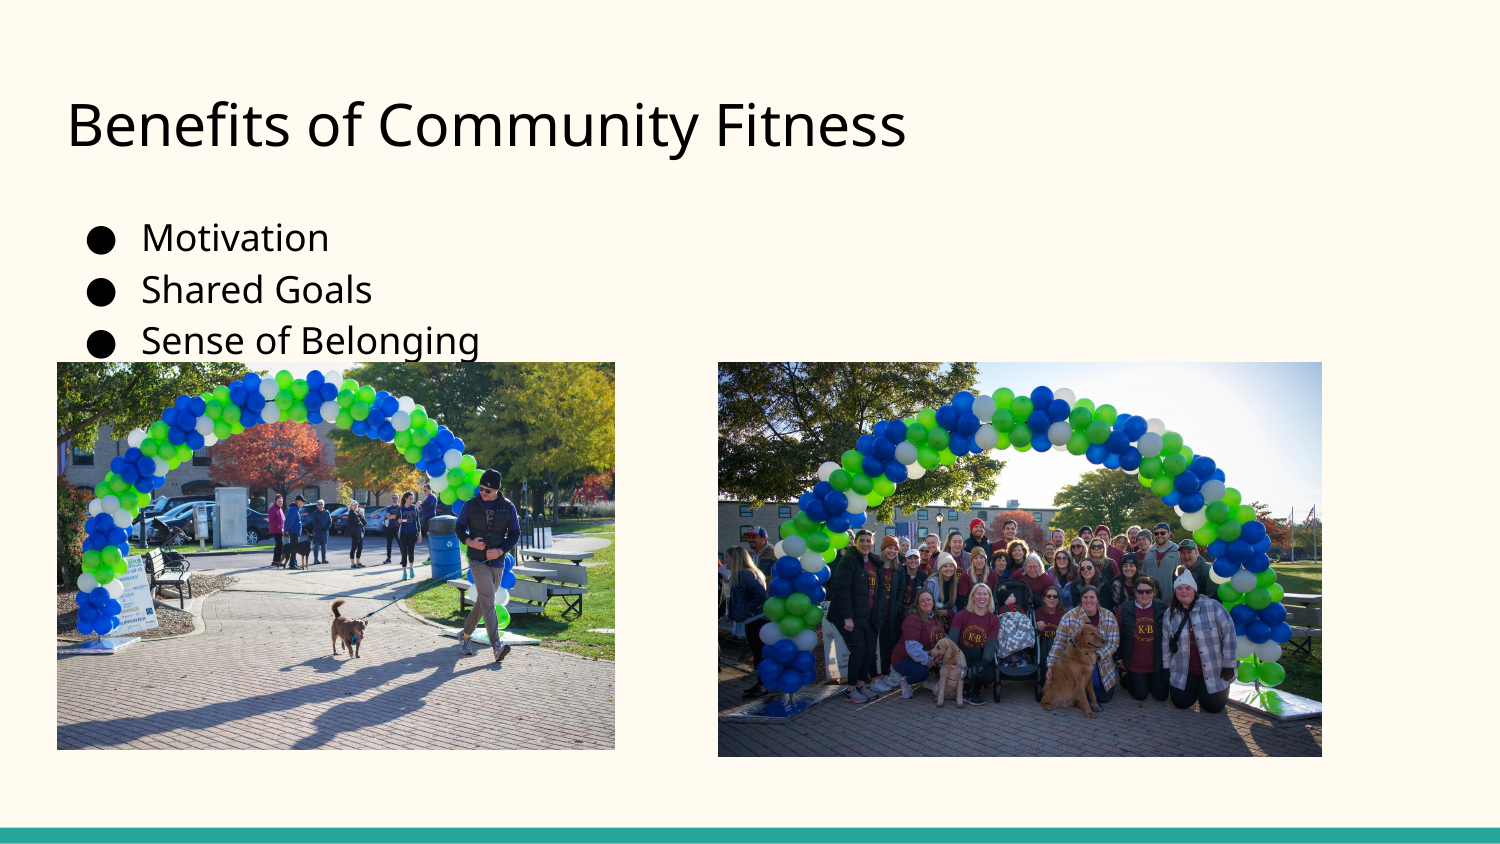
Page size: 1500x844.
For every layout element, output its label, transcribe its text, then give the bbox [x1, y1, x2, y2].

picture [718, 362, 1322, 757]
picture [56, 361, 615, 750]
title Benefits of Community Fitness [51, 72, 1449, 174]
list Motivation Shared Goals Sense of Belonging [51, 192, 1449, 750]
